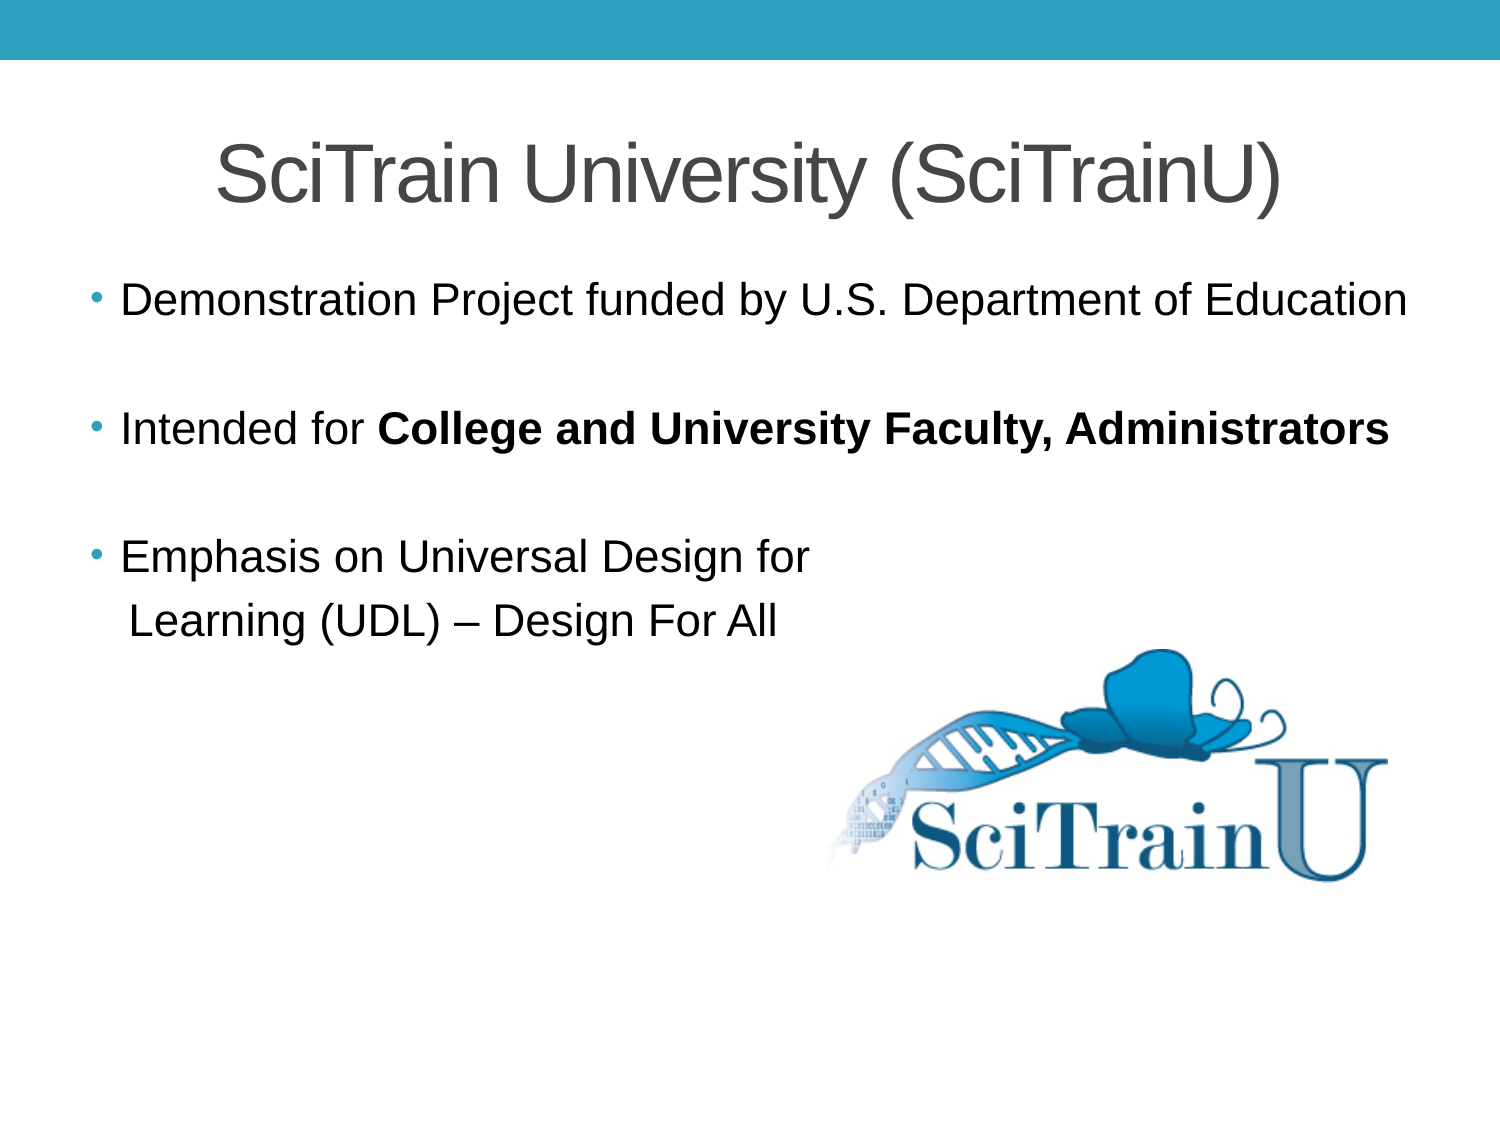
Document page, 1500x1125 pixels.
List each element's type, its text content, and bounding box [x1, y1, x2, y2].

title SciTrain University (SciTrainU) [75, 87, 1425, 250]
picture [824, 649, 1388, 883]
list Demonstration Project funded by U.S. Department of Education Intended for College and University Faculty, Administrators Emphasis on Universal Design for Learning (UDL) – Design For All [75, 262, 1425, 1063]
